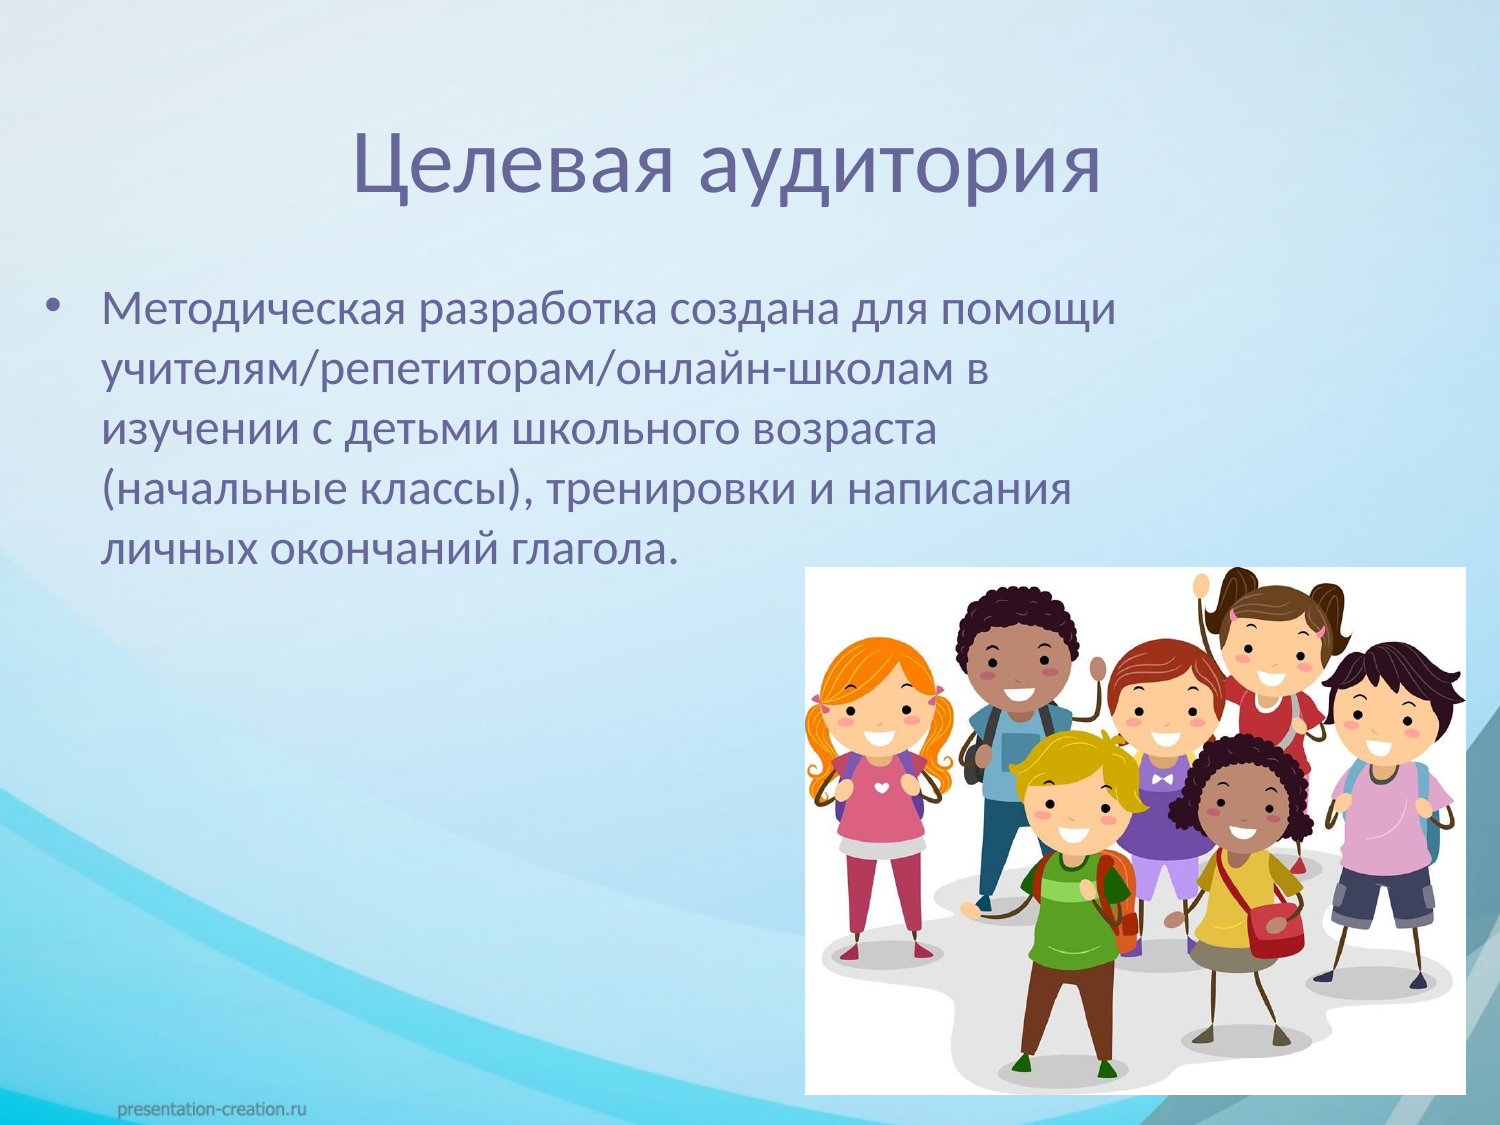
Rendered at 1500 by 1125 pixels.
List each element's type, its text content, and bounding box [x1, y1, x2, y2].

list Методическая разработка создана для помощи учителям/репетиторам/онлайн-школам в изучении с детьми школьного возраста (начальные классы), тренировки и написания личных окончаний глагола. [29, 267, 1152, 646]
title Целевая аудитория [29, 43, 1447, 268]
picture [0, 0, 1500, 1125]
